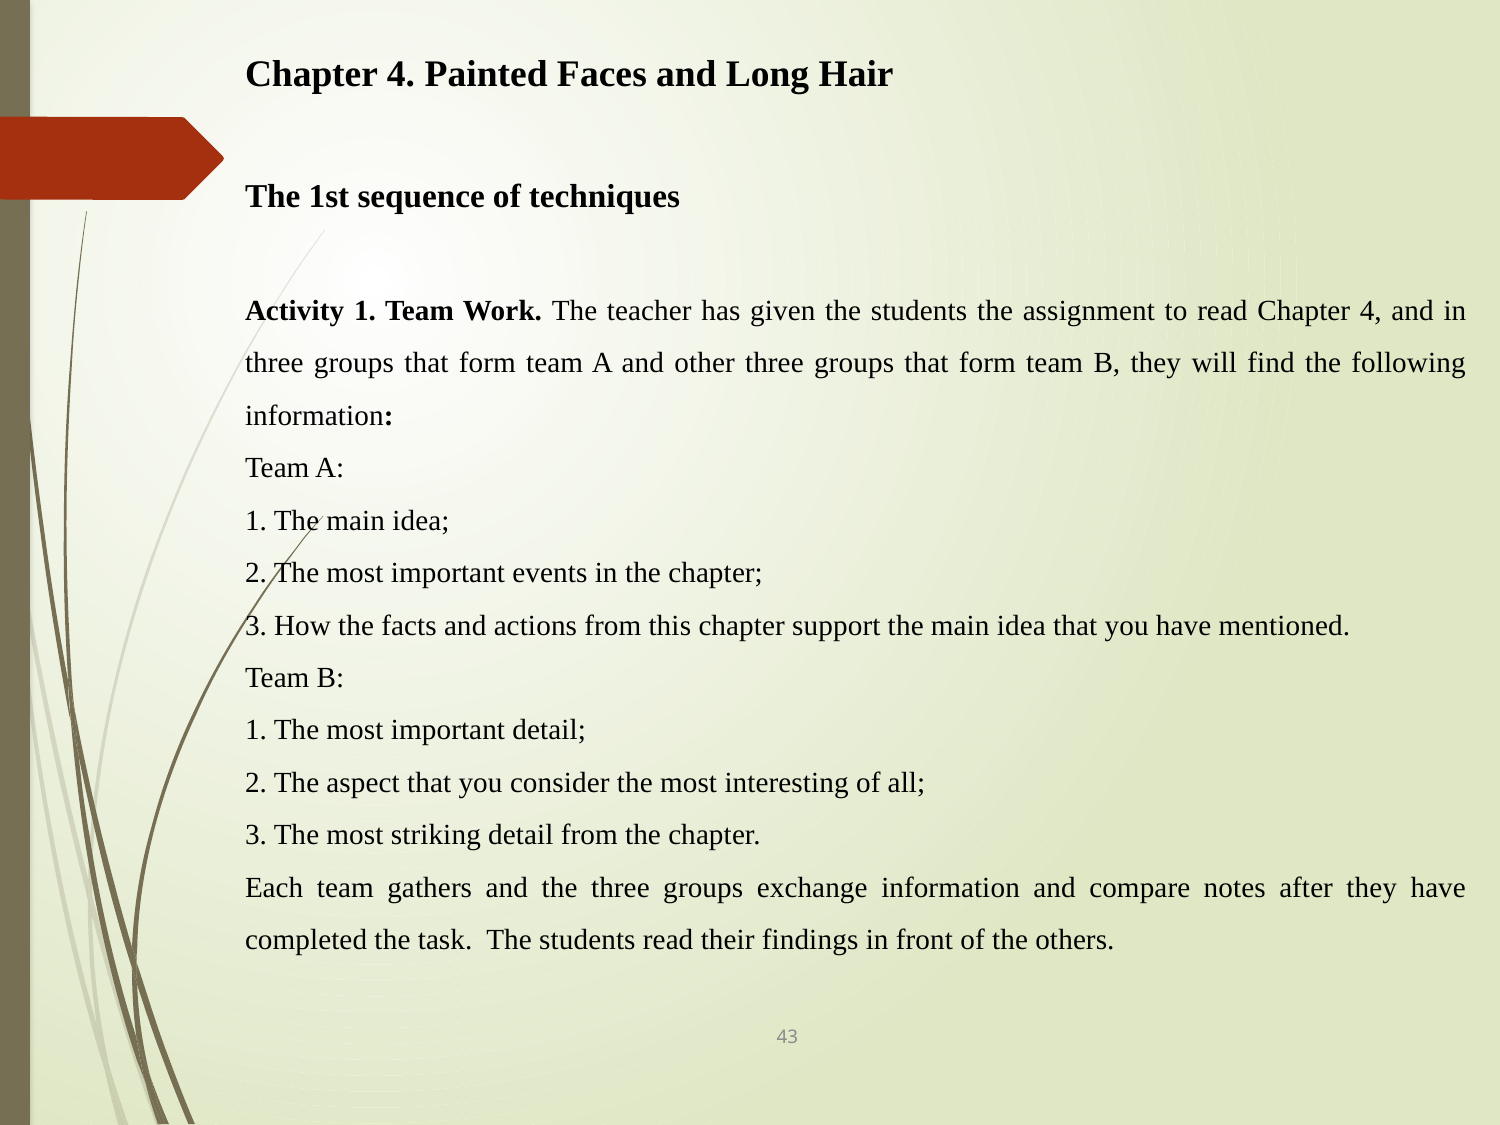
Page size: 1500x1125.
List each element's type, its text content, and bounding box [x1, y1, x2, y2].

footer 43 [318, 1006, 1257, 1067]
text_box Chapter 4. Painted Faces and Long Hair The 1st sequence of techniques Activity 1. Team Work. The teacher has given the students the assignment to read Chapter 4, and in three groups that form team A and other three groups that form team B, they will find the following information: Team A: 1. The main idea; 2. The most important events in the chapter; 3. How the facts and actions from this chapter support the main idea that you have mentioned. Team B: 1. The most important detail; 2. The aspect that you consider the most interesting of all; 3. The most striking detail from the chapter. Each team gathers and the three groups exchange information and compare notes after they have completed the task. The students read their findings in front of the others. [230, 19, 1483, 963]
